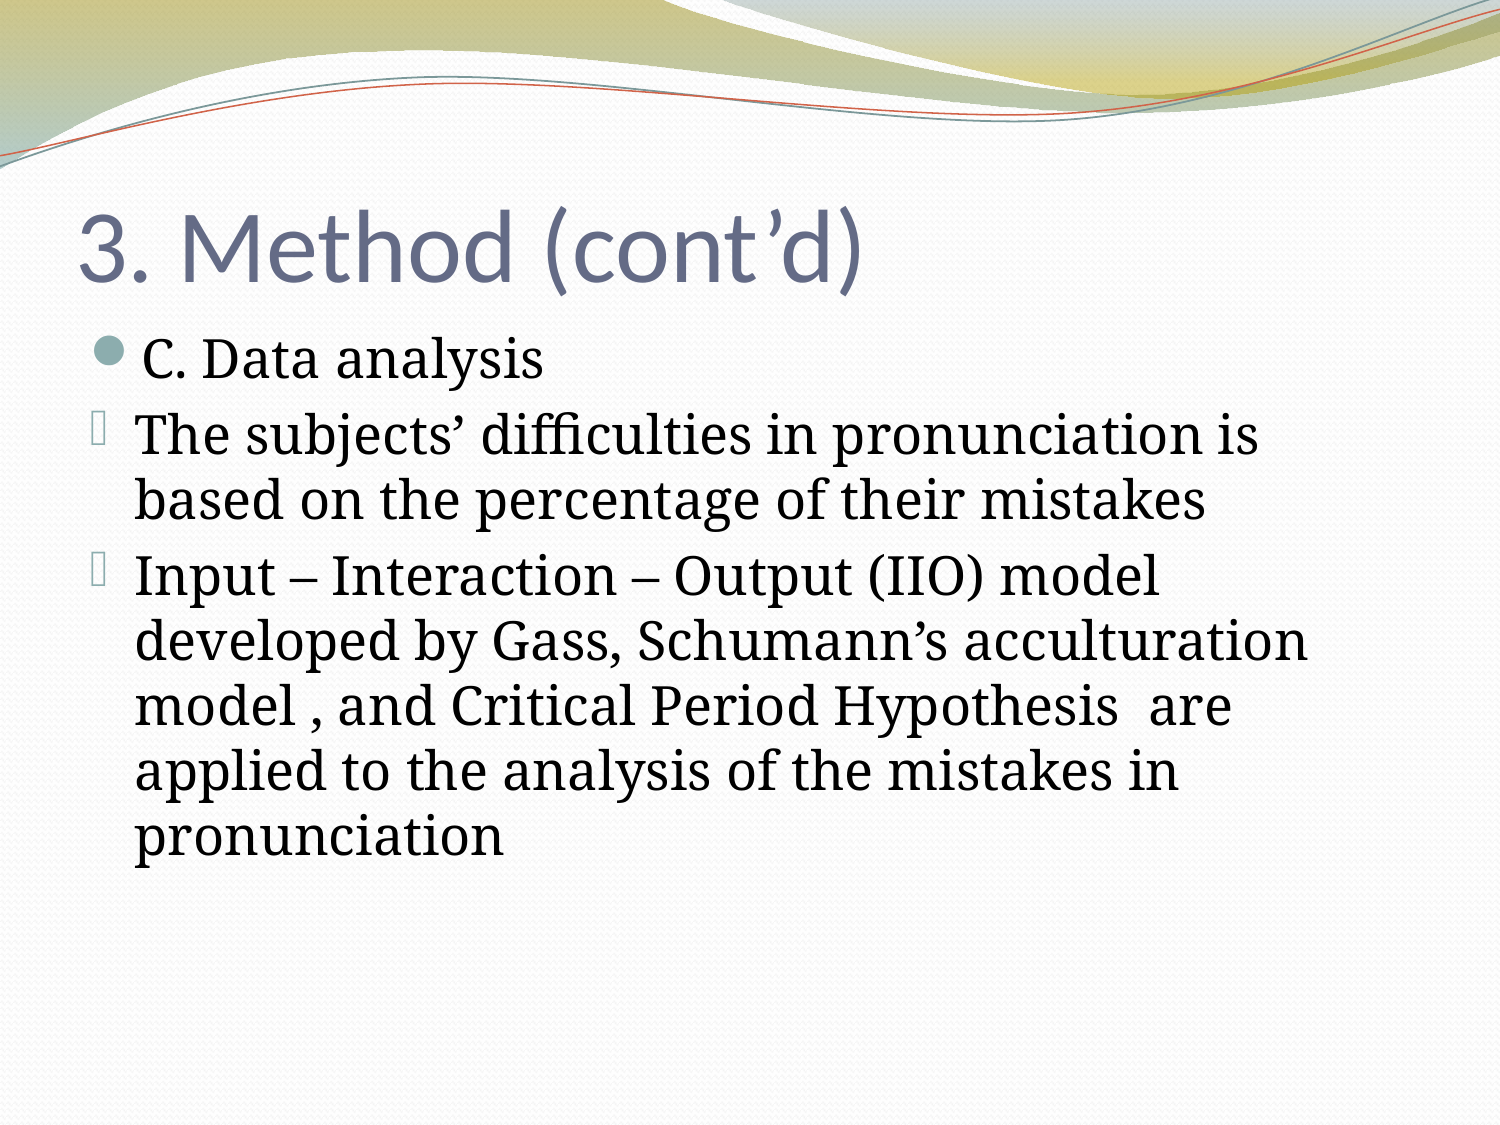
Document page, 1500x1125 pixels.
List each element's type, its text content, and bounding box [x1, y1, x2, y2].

title 3. Method (cont’d) [75, 115, 1425, 303]
list C. Data analysis The subjects’ difficulties in pronunciation is based on the percentage of their mistakes Input – Interaction – Output (IIO) model developed by Gass, Schumann’s acculturation model , and Critical Period Hypothesis are applied to the analysis of the mistakes in pronunciation [75, 317, 1425, 1038]
